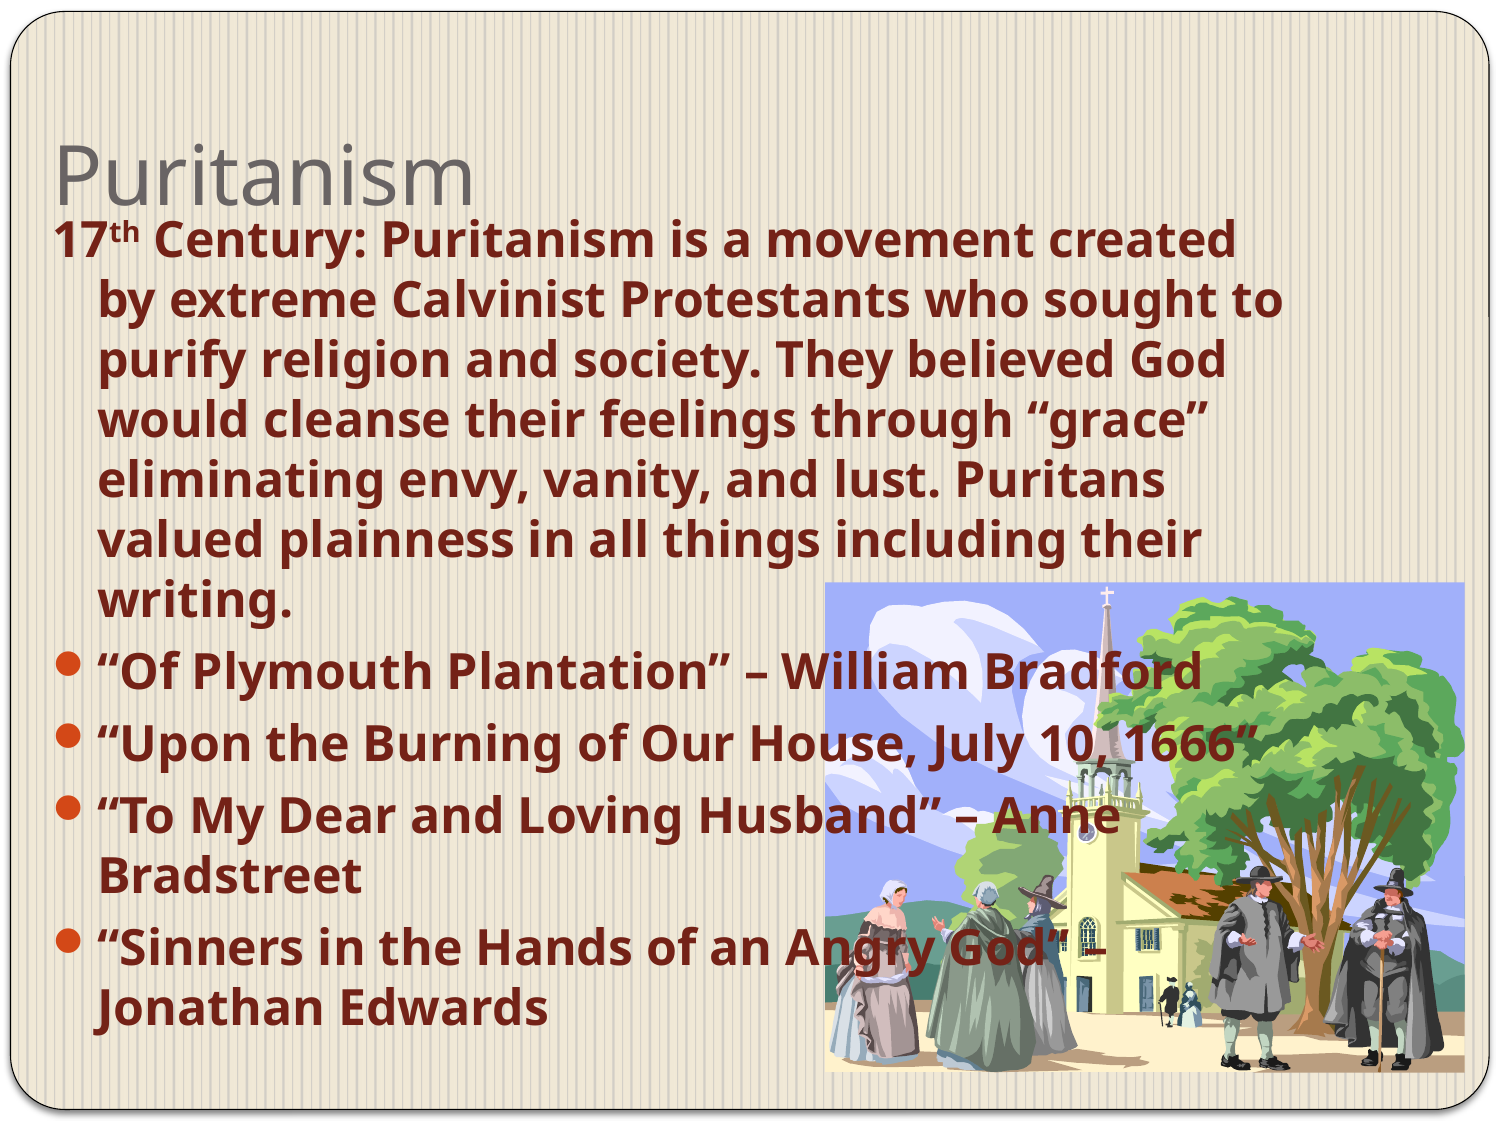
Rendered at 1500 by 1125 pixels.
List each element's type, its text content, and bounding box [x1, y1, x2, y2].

picture [824, 574, 1473, 1081]
list 17th Century: Puritanism is a movement created by extreme Calvinist Protestants who sought to purify religion and society. They believed God would cleanse their feelings through “grace” eliminating envy, vanity, and lust. Puritans valued plainness in all things including their writing. “Of Plymouth Plantation” – William Bradford “Upon the Burning of Our House, July 10, 1666” “To My Dear and Loving Husband” – Anne Bradstreet “Sinners in the Hands of an Angry God” – Jonathan Edwards [37, 200, 1313, 950]
title Puritanism [37, 50, 1313, 200]
